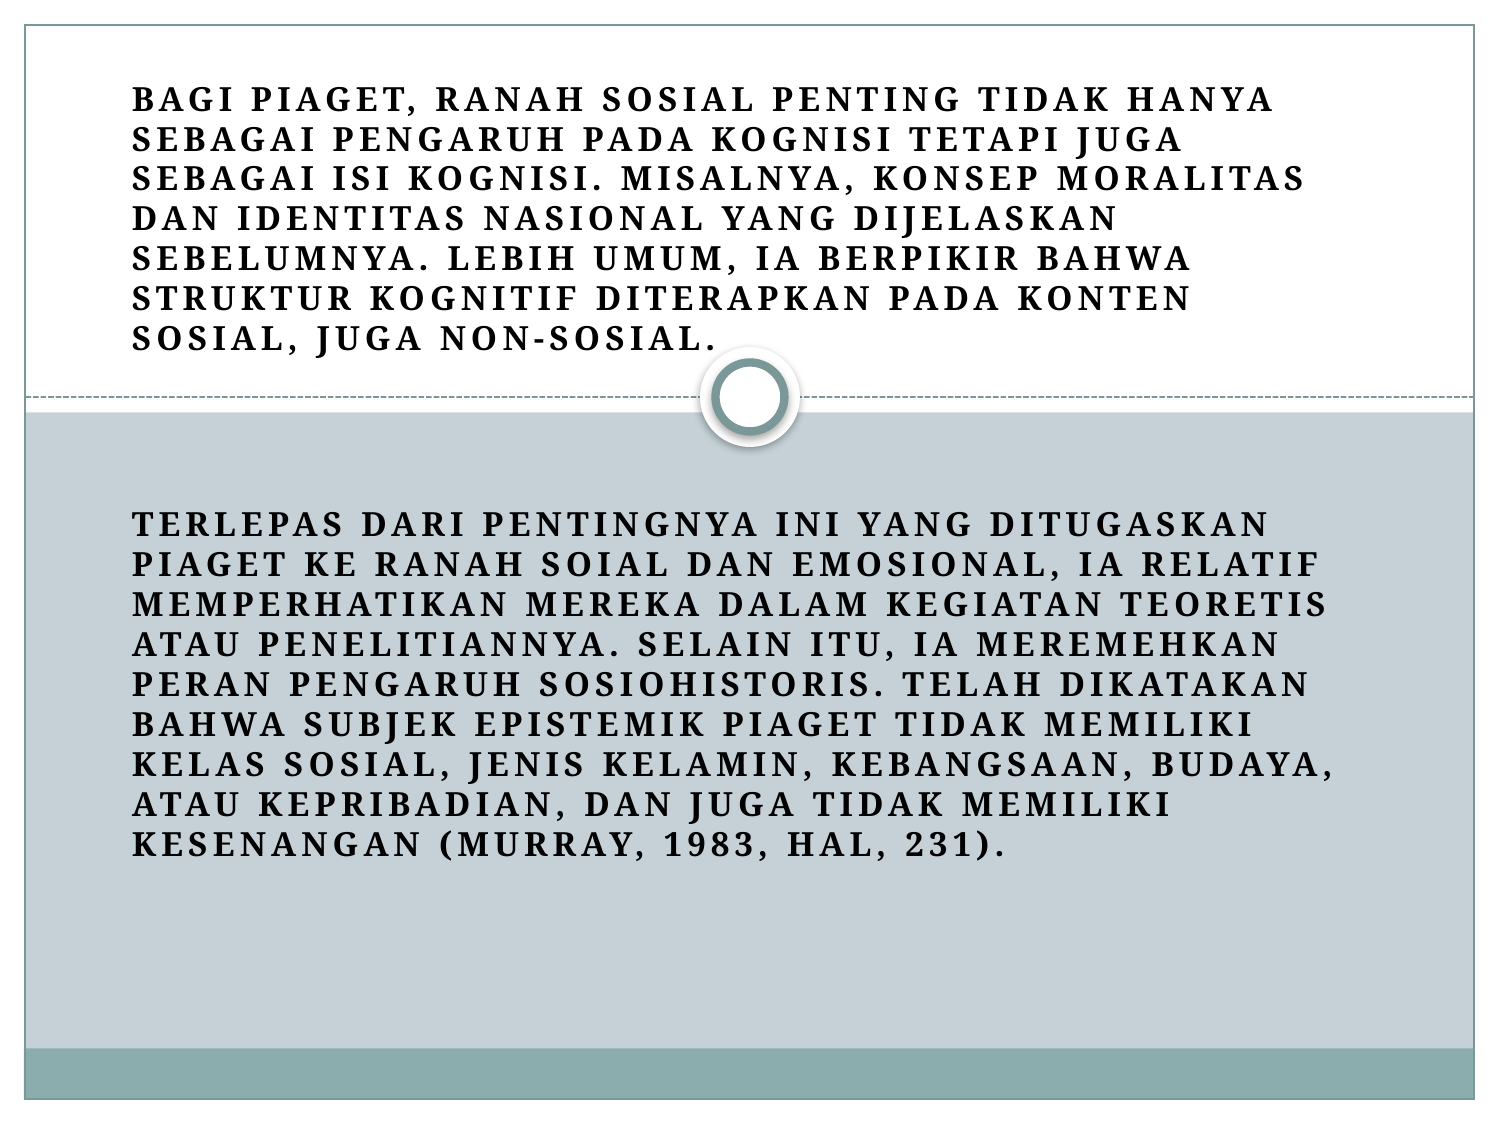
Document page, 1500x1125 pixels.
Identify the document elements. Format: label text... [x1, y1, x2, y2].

subtitle bagi Piaget, ranah sosial penting tidak hanya sebagai pengaruh pada kognisi tetapi juga sebagai isi kognisi. misalnya, konsep moralitas dan identitas nasional yang dijelaskan sebelumnya. lebih umum, ia berpikir bahwa struktur kognitif diterapkan pada konten sosial, juga non-sosial. Terlepas dari pentingnya ini yang ditugaskan Piaget ke ranah soial dan emosional, ia relatif memperhatikan mereka dalam kegiatan teoretis atau penelitiannya. Selain itu, ia meremehkan peran pengaruh sosiohistoris. telah dikatakan bahwa subjek epistemik Piaget tidak memiliki kelas sosial, jenis kelamin, kebangsaan, budaya, atau kepribadian, dan juga tidak memiliki kesenangan (Murray, 1983, hal, 231). [117, 70, 1383, 1008]
